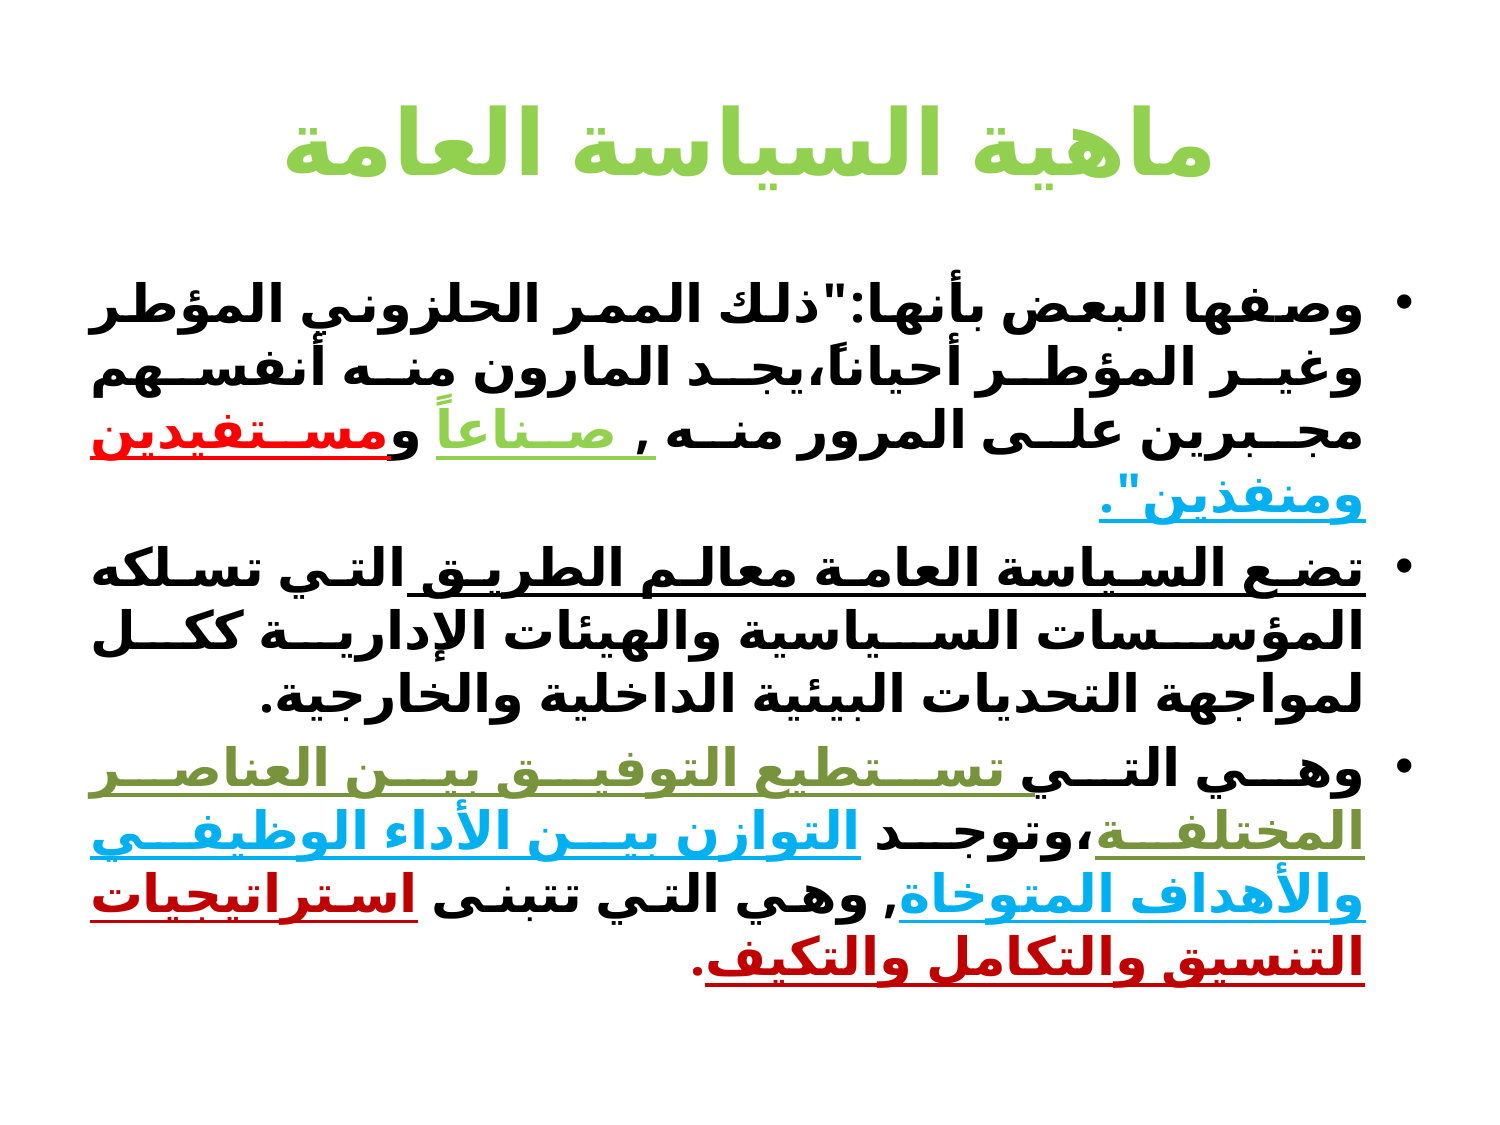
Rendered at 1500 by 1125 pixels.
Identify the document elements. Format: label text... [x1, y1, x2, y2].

title ماهية السياسة العامة [75, 45, 1425, 233]
list وصفها البعض بأنها:"ذلك الممر الحلزوني المؤطر وغير المؤطر أحياناً،يجد المارون منه أنفسهم مجبرين على المرور منه , صناعاً ومستفيدين ومنفذين". تضع السياسة العامة معالم الطريق التي تسلكه المؤسسات السياسية والهيئات الإدارية ككل لمواجهة التحديات البيئية الداخلية والخارجية. وهي التي تستطيع التوفيق بين العناصر المختلفة،وتوجد التوازن بين الأداء الوظيفي والأهداف المتوخاة, وهي التي تتبنى استراتيجيات التنسيق والتكامل والتكيف. [75, 262, 1425, 1005]
